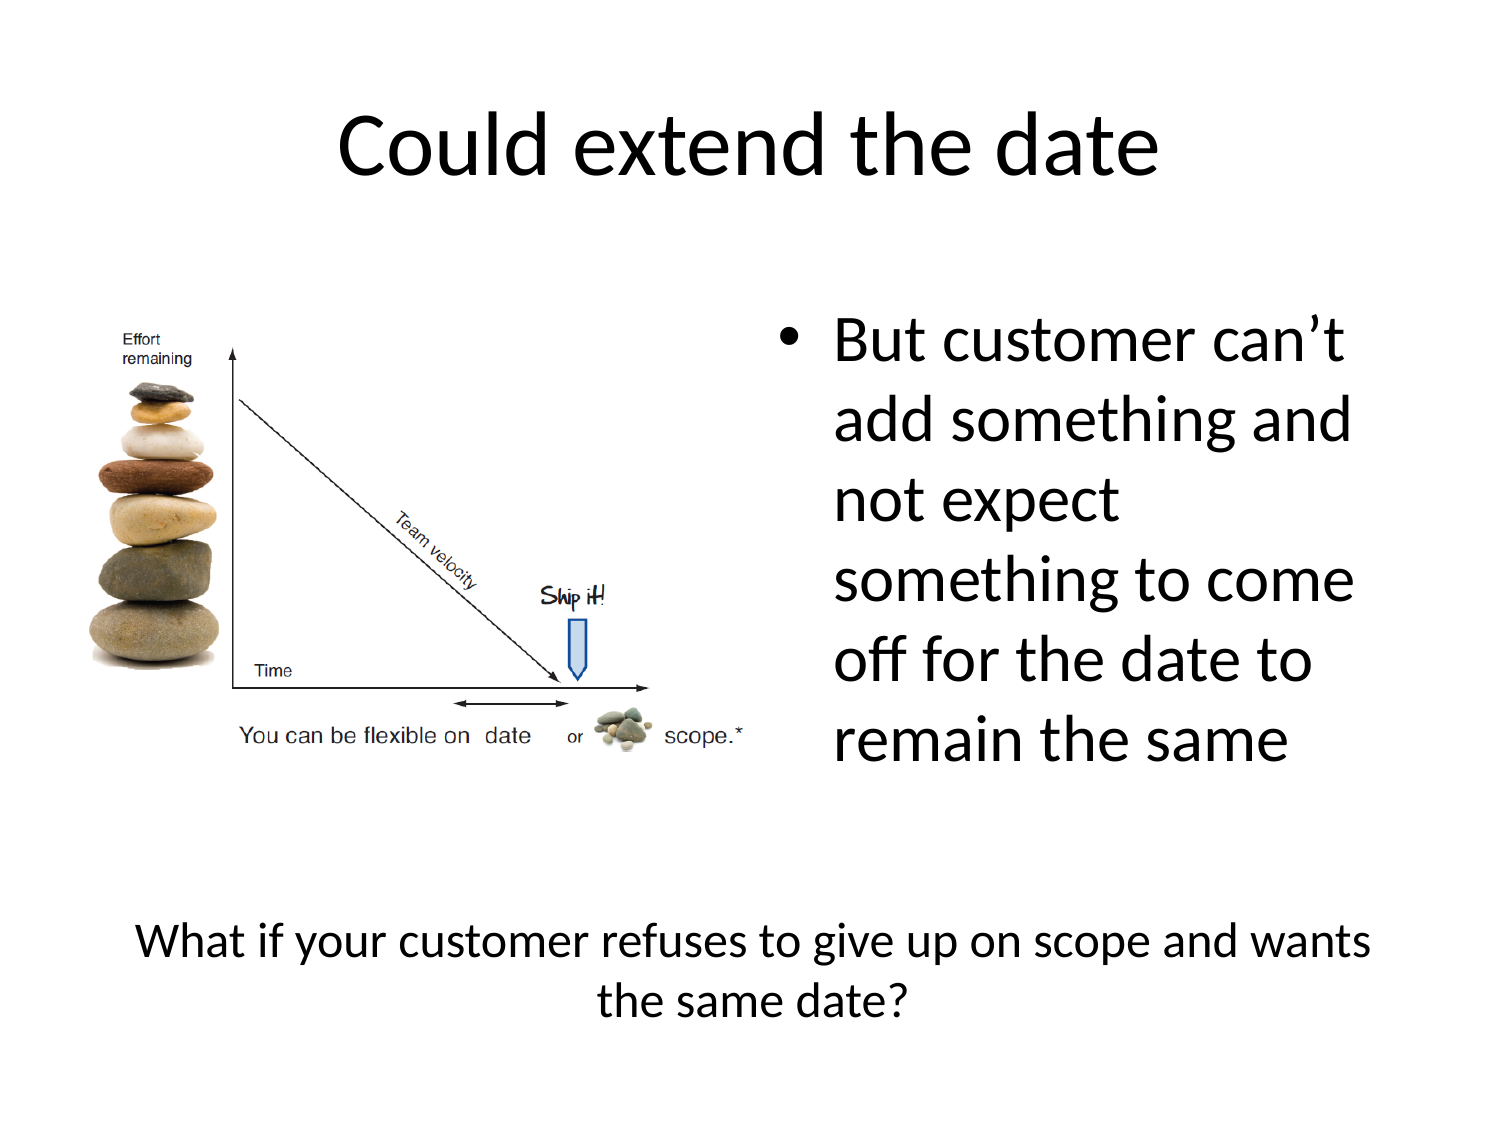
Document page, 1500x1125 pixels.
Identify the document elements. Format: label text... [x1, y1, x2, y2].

text_box What if your customer refuses to give up on scope and wants the same date? [103, 899, 1404, 1035]
title Could extend the date [75, 45, 1425, 233]
picture [87, 324, 754, 763]
list But customer can’t add something and not expect something to come off for the date to remain the same [762, 287, 1425, 1005]
